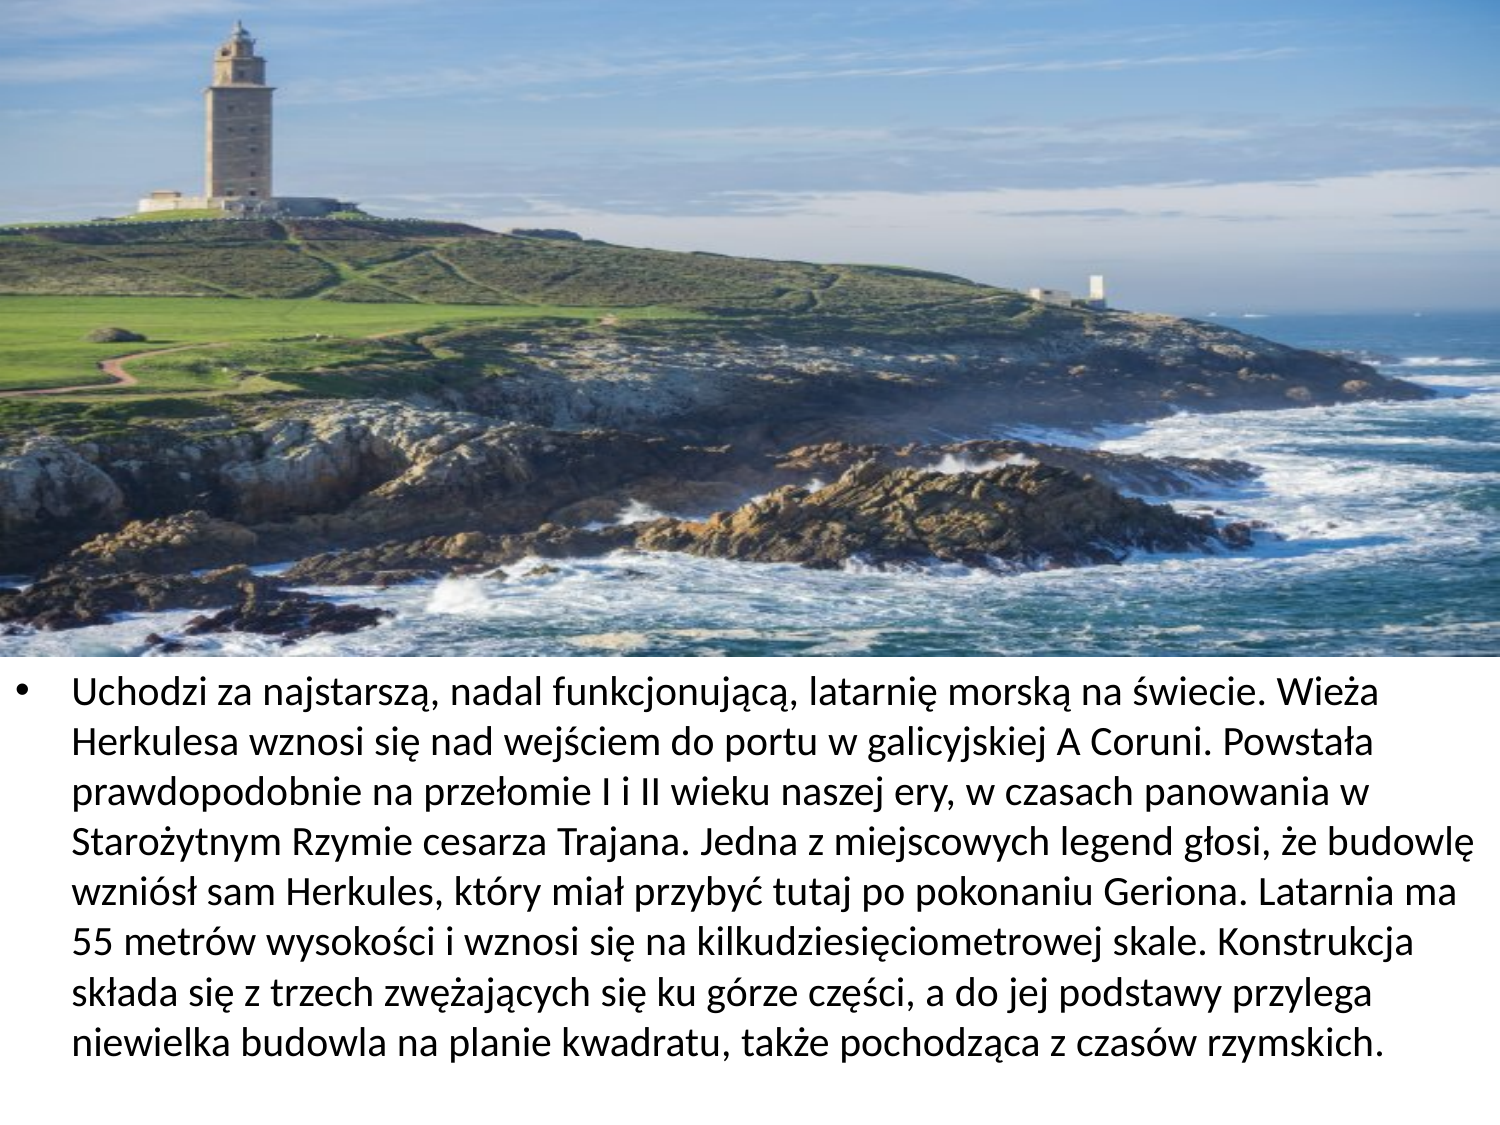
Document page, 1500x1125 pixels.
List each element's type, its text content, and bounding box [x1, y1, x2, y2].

list Uchodzi za najstarszą, nadal funkcjonującą, latarnię morską na świecie. Wieża Herkulesa wznosi się nad wejściem do portu w galicyjskiej A Coruni. Powstała prawdopodobnie na przełomie I i II wieku naszej ery, w czasach panowania w Starożytnym Rzymie cesarza Trajana. Jedna z miejscowych legend głosi, że budowlę wzniósł sam Herkules, który miał przybyć tutaj po pokonaniu Geriona. Latarnia ma 55 metrów wysokości i wznosi się na kilkudziesięciometrowej skale. Konstrukcja składa się z trzech zwężających się ku górze części, a do jej podstawy przylega niewielka budowla na planie kwadratu, także pochodząca z czasów rzymskich. [0, 664, 1500, 1125]
picture [0, 0, 1500, 657]
